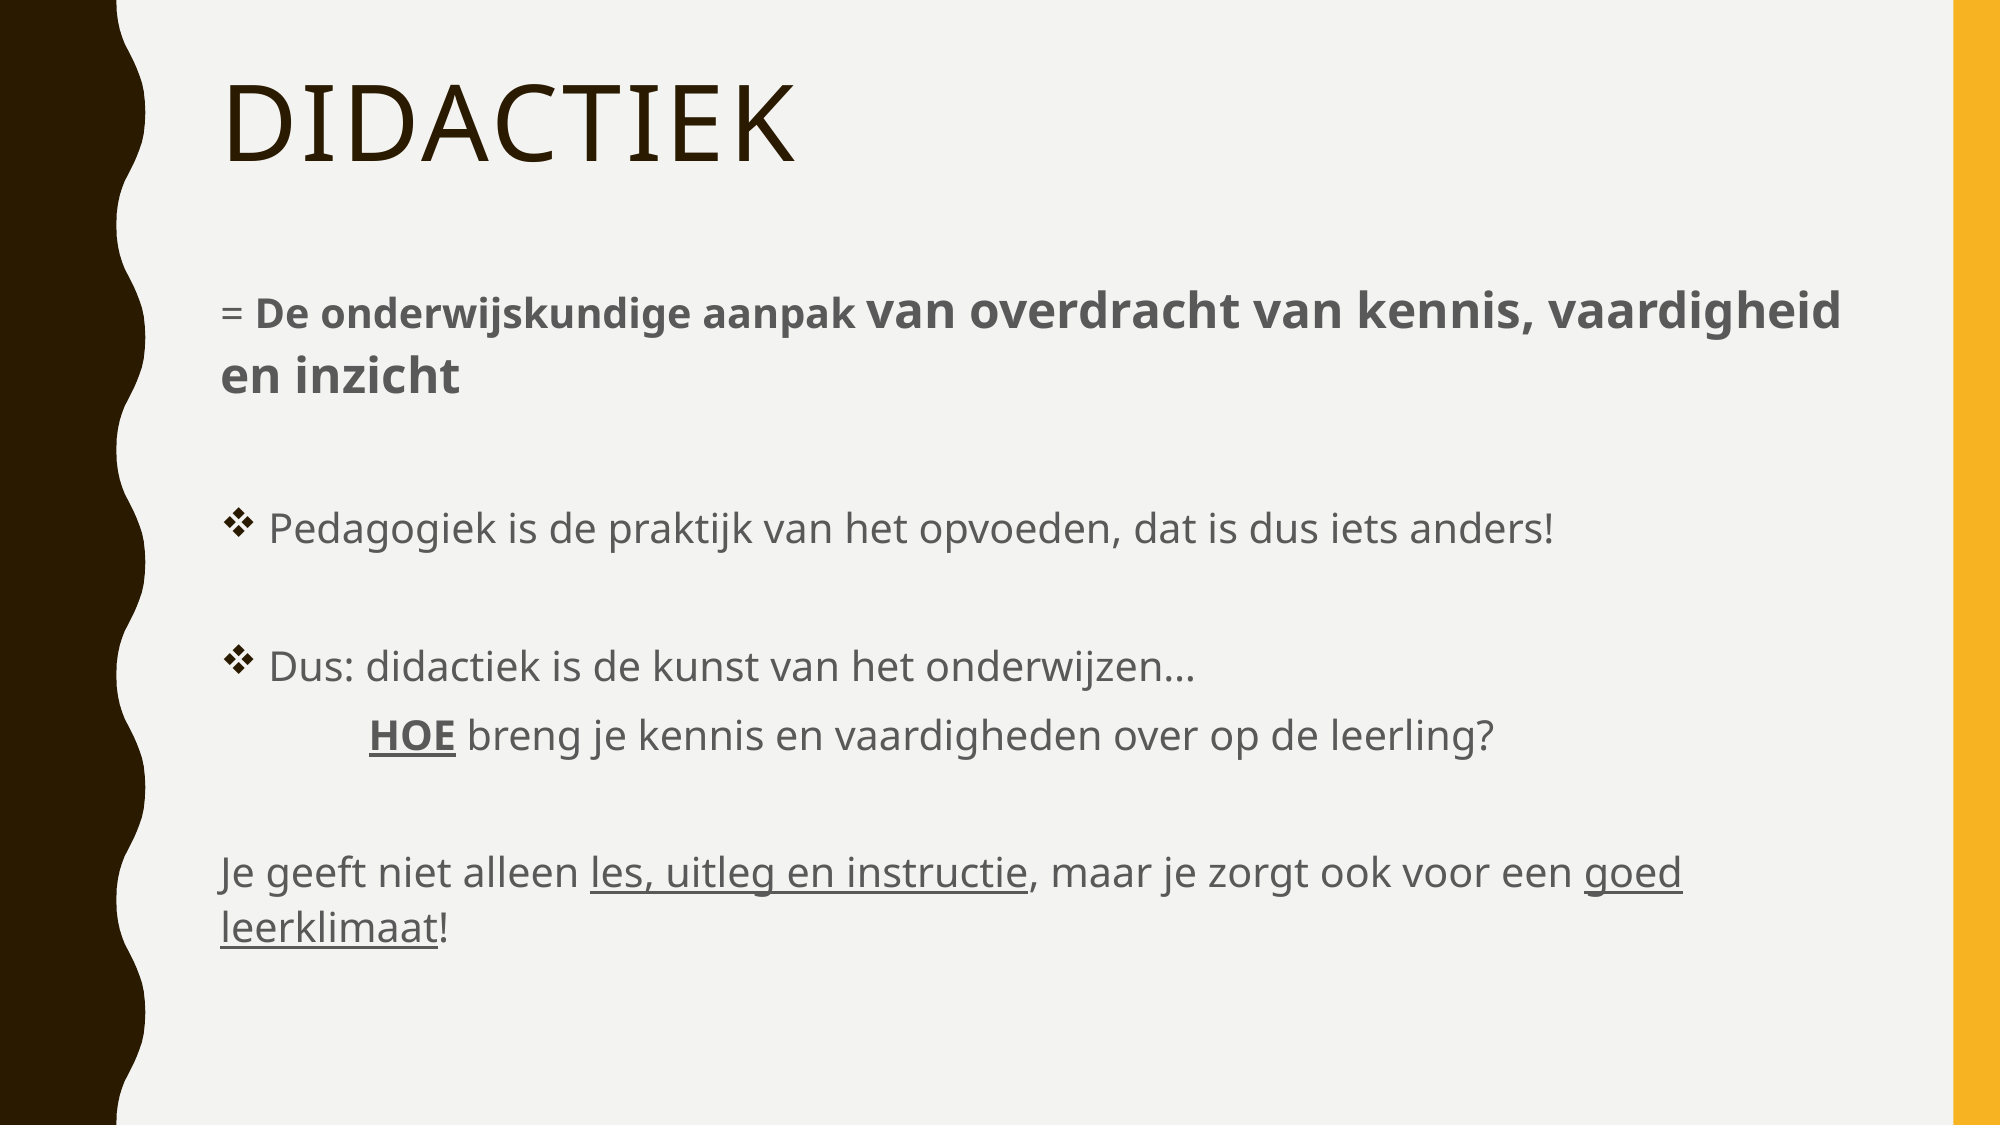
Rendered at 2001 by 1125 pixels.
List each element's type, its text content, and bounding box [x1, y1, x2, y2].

title didactiek [205, 62, 1875, 265]
list = De onderwijskundige aanpak van overdracht van kennis, vaardigheid en inzicht Pedagogiek is de praktijk van het opvoeden, dat is dus iets anders! Dus: didactiek is de kunst van het onderwijzen… HOE breng je kennis en vaardigheden over op de leerling? Je geeft niet alleen les, uitleg en instructie, maar je zorgt ook voor een goed leerklimaat! [205, 265, 1875, 965]
